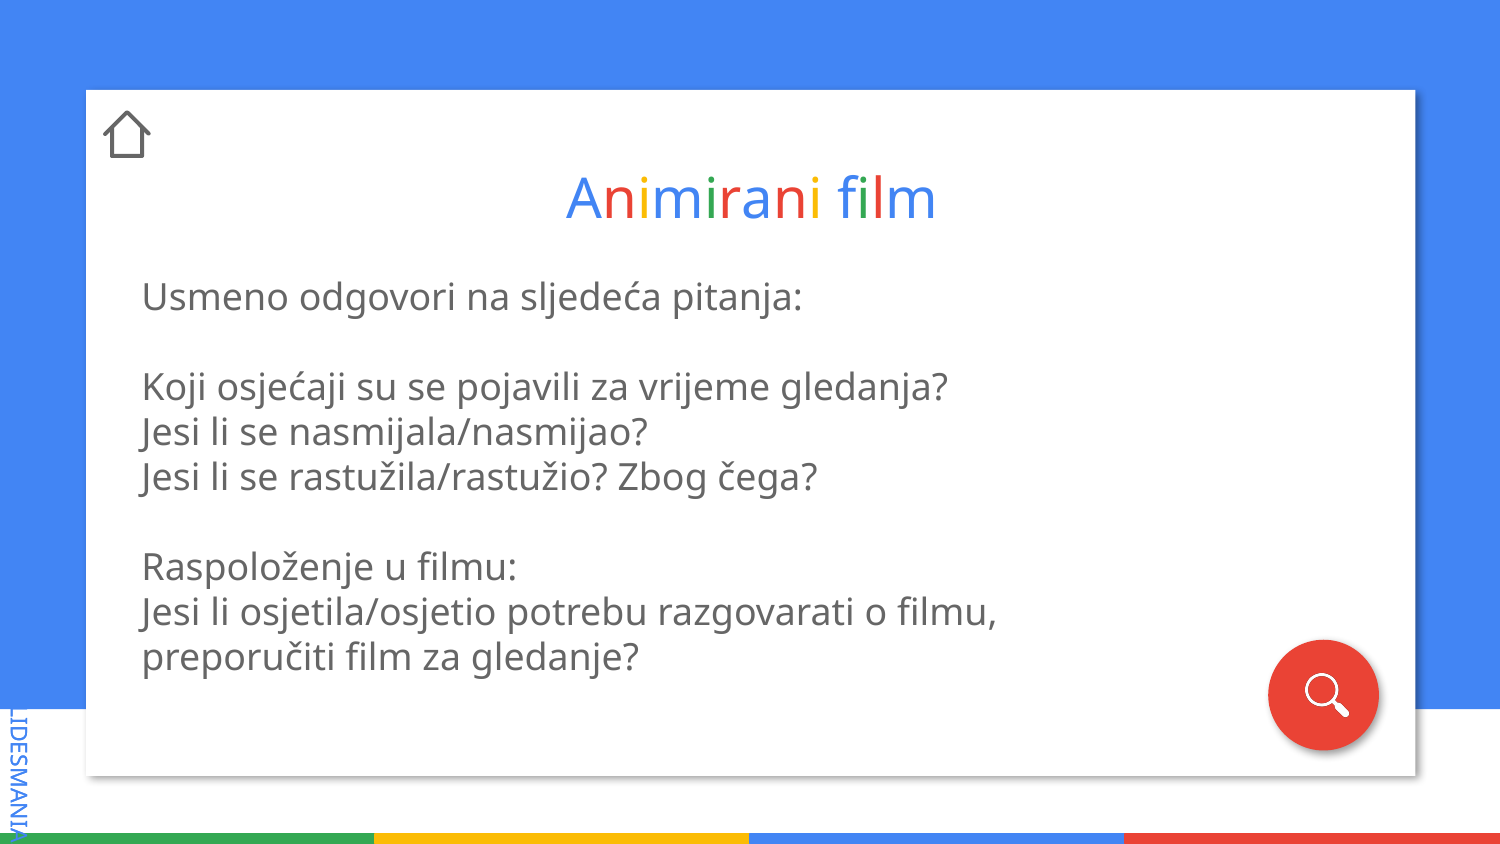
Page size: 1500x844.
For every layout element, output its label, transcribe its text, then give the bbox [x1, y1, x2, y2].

text_box Animirani film [555, 156, 1089, 245]
text_box Usmeno odgovori na sljedeća pitanja: Koji osjećaji su se pojavili za vrijeme gledanja? Jesi li se nasmijala/nasmijao? Jesi li se rastužila/rastužio? Zbog čega? Raspoloženje u filmu: Jesi li osjetila/osjetio potrebu razgovarati o filmu, preporučiti film za gledanje? [130, 267, 1383, 551]
picture [1300, 668, 1354, 722]
text_box [96, 108, 164, 166]
